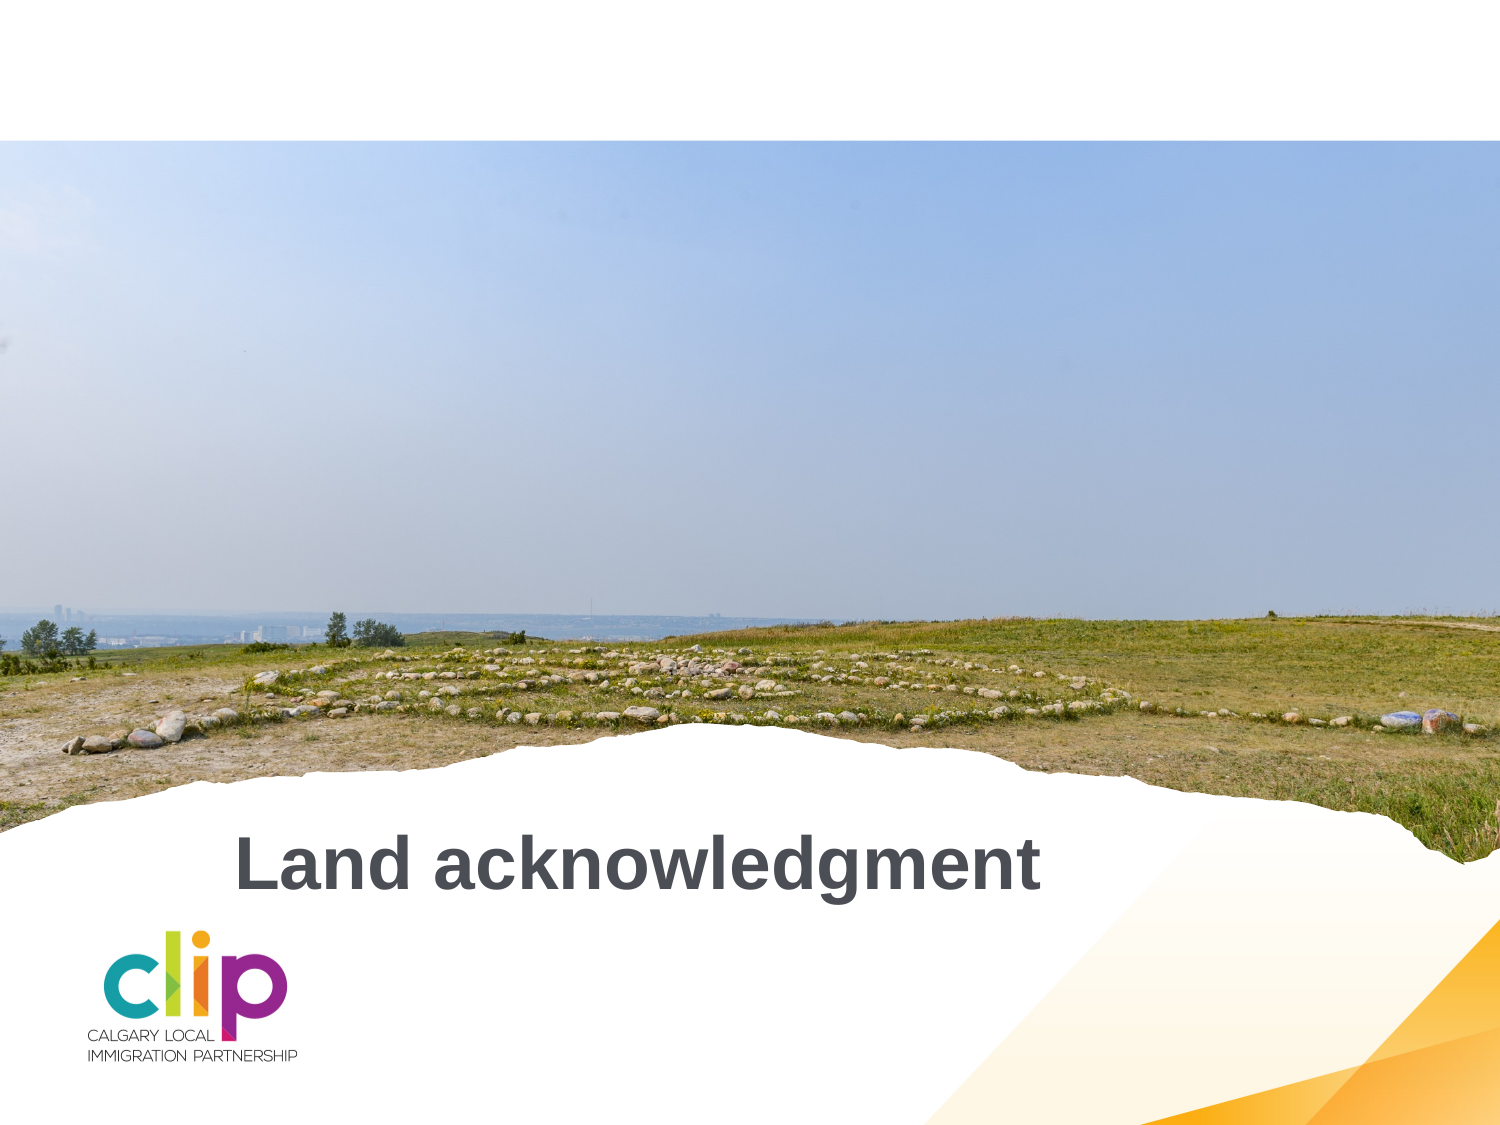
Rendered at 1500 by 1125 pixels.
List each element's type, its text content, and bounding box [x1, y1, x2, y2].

picture [0, 0, 1500, 1125]
text_box Land acknowledgment [53, 873, 1245, 911]
